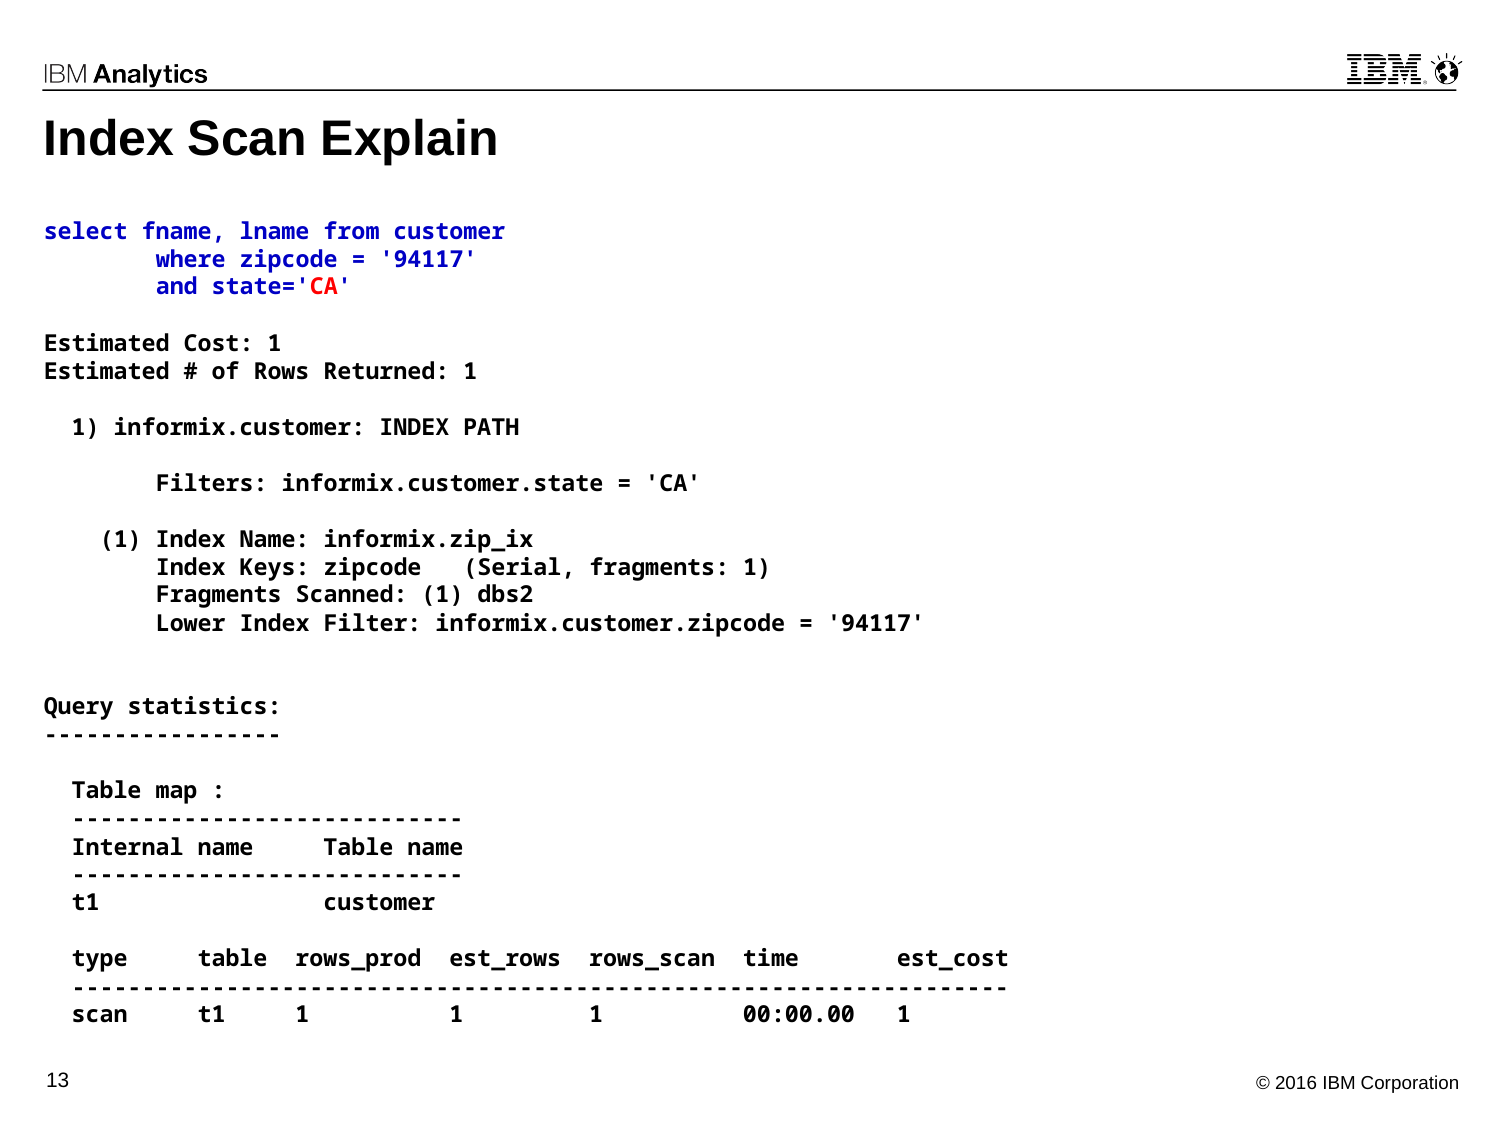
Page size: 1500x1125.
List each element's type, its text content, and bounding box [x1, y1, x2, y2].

title Index Scan Explain [43, 97, 1446, 180]
list select fname, lname from customer where zipcode = '94117' and state='CA' Estimated Cost: 1 Estimated # of Rows Returned: 1 1) informix.customer: INDEX PATH Filters: informix.customer.state = 'CA' (1) Index Name: informix.zip_ix Index Keys: zipcode (Serial, fragments: 1) Fragments Scanned: (1) dbs2 Lower Index Filter: informix.customer.zipcode = '94117' Query statistics: ----------------- Table map : ---------------------------- Internal name Table name ---------------------------- t1 customer type table rows_prod est_rows rows_scan time est_cost ------------------------------------------------------------------- scan t1 1 1 1 00:00.00 1 [43, 208, 1446, 1045]
picture [1336, 42, 1471, 94]
picture [26, 46, 226, 102]
